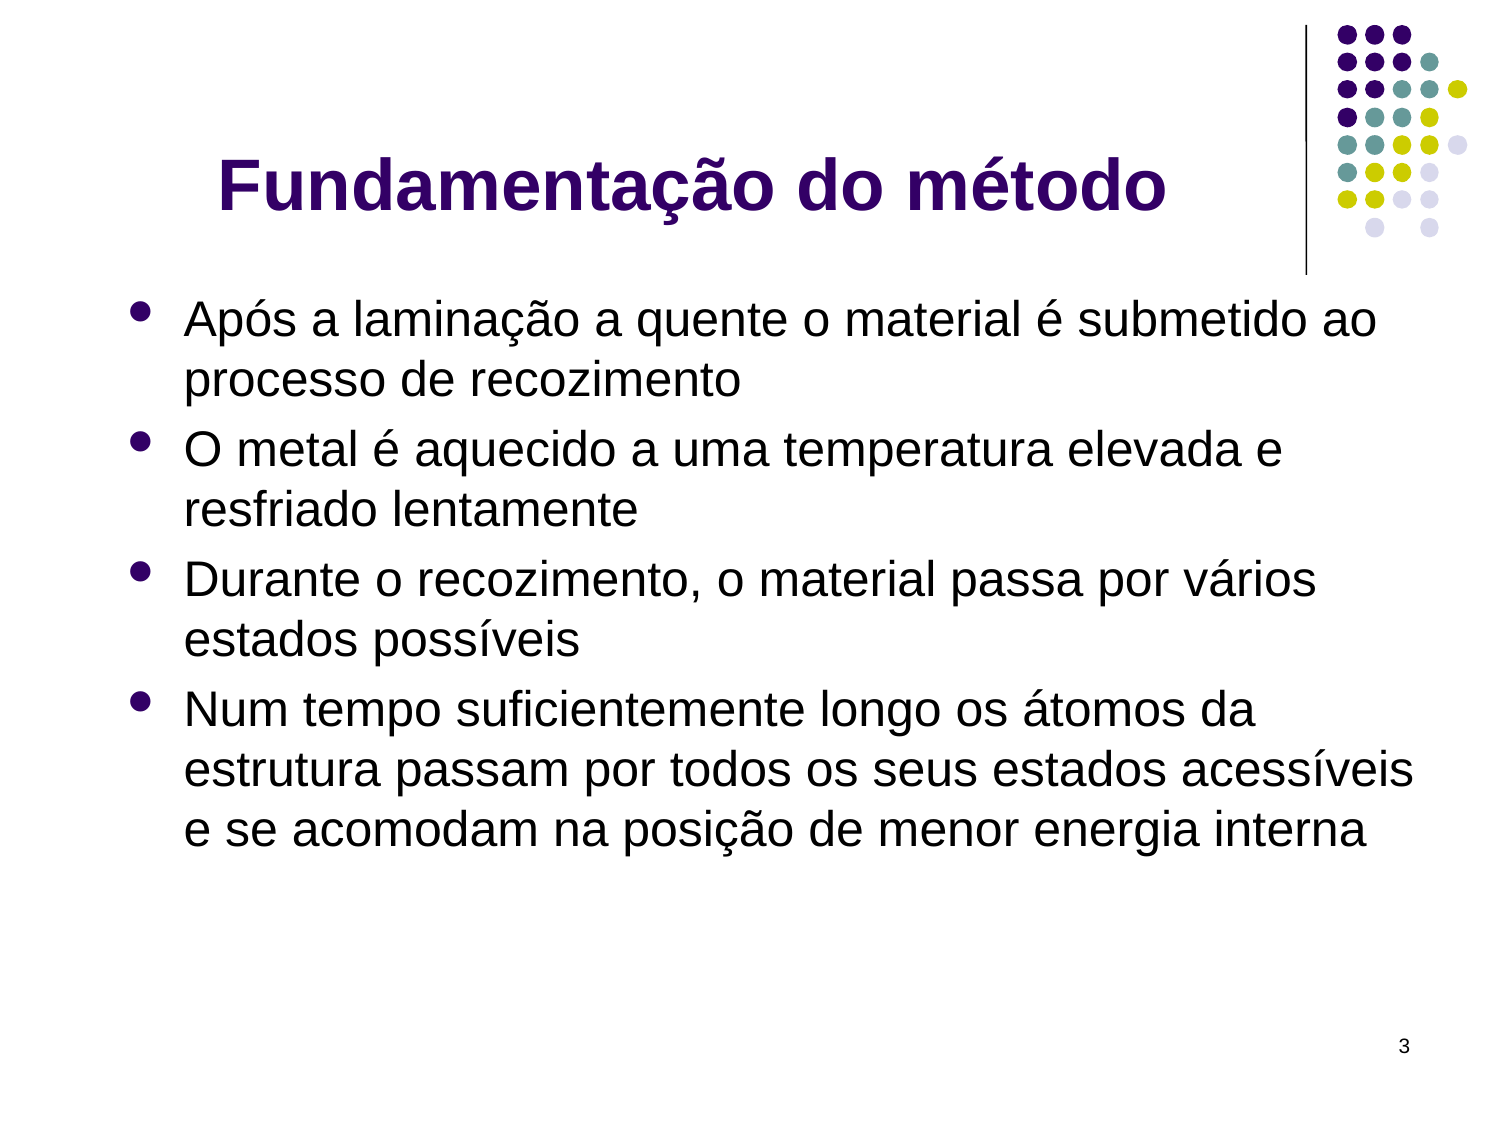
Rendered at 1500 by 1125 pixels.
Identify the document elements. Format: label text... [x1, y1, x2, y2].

title Fundamentação do método [75, 20, 1313, 233]
slide_number 3 [1074, 1035, 1425, 1100]
list Após a laminação a quente o material é submetido ao processo de recozimento O metal é aquecido a uma temperatura elevada e resfriado lentamente Durante o recozimento, o material passa por vários estados possíveis Num tempo suficientemente longo os átomos da estrutura passam por todos os seus estados acessíveis e se acomodam na posição de menor energia interna [112, 278, 1447, 1035]
